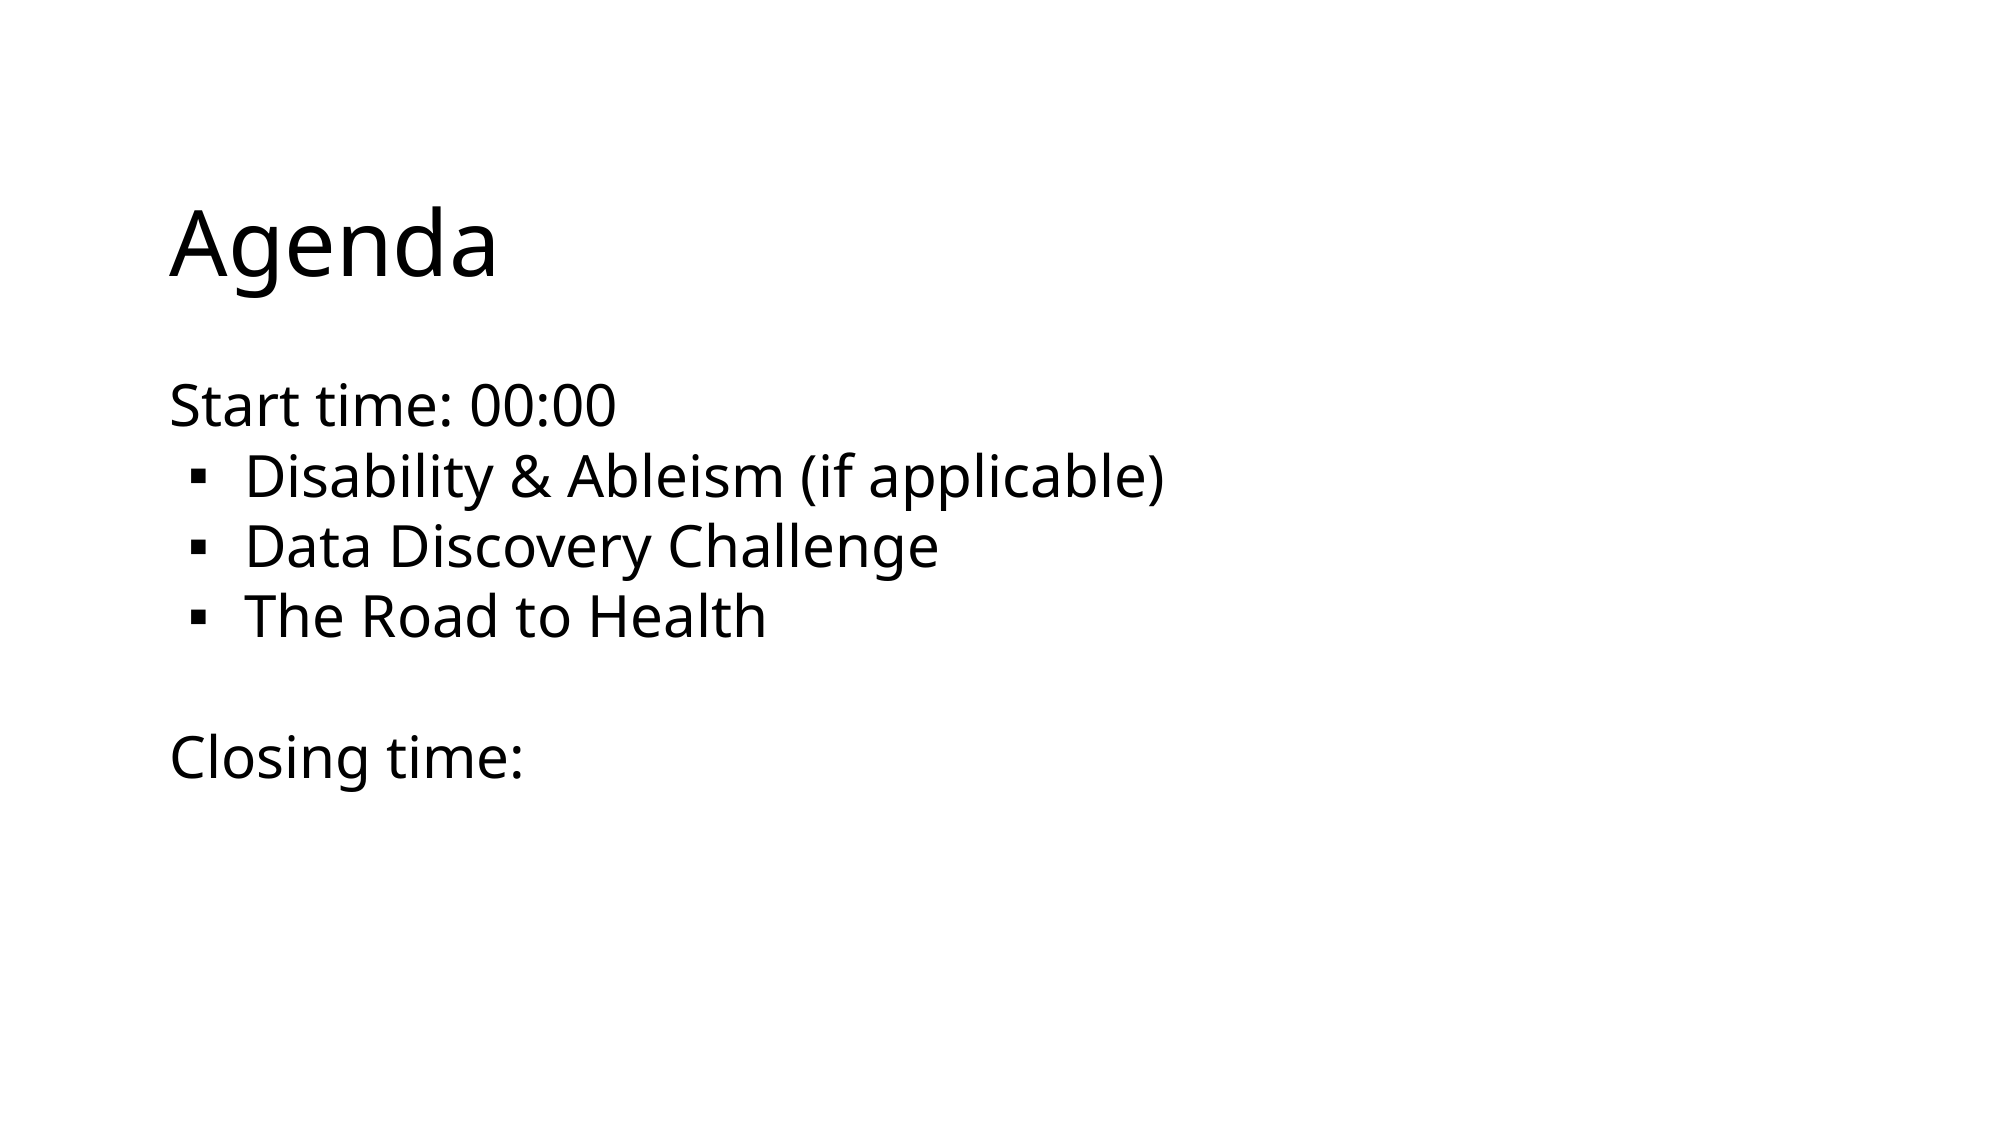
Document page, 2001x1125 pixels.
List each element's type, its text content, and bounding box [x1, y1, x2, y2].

list Start time: 00:00 Disability & Ableism (if applicable) Data Discovery Challenge The Road to Health Closing time: [154, 368, 1514, 815]
title Agenda [154, 189, 1396, 368]
